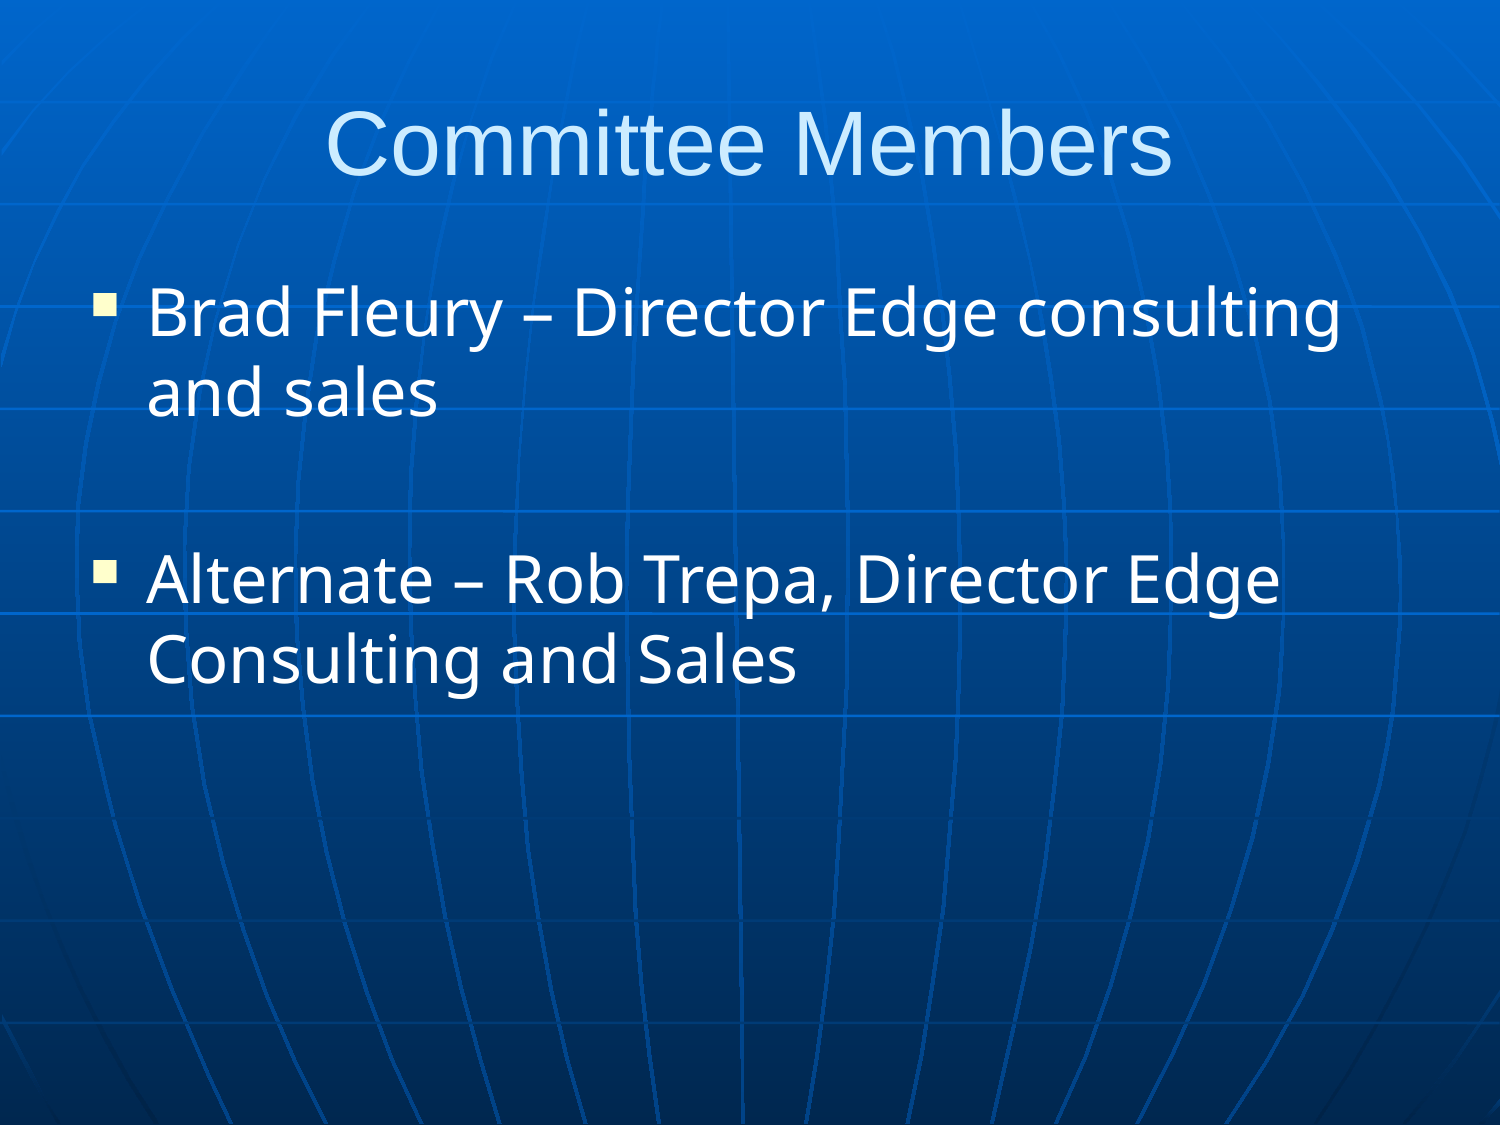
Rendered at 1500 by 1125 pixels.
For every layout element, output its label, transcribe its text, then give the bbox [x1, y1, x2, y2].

title Committee Members [74, 45, 1426, 233]
list Brad Fleury – Director Edge consulting and sales Alternate – Rob Trepa, Director Edge Consulting and Sales [74, 262, 1426, 1006]
